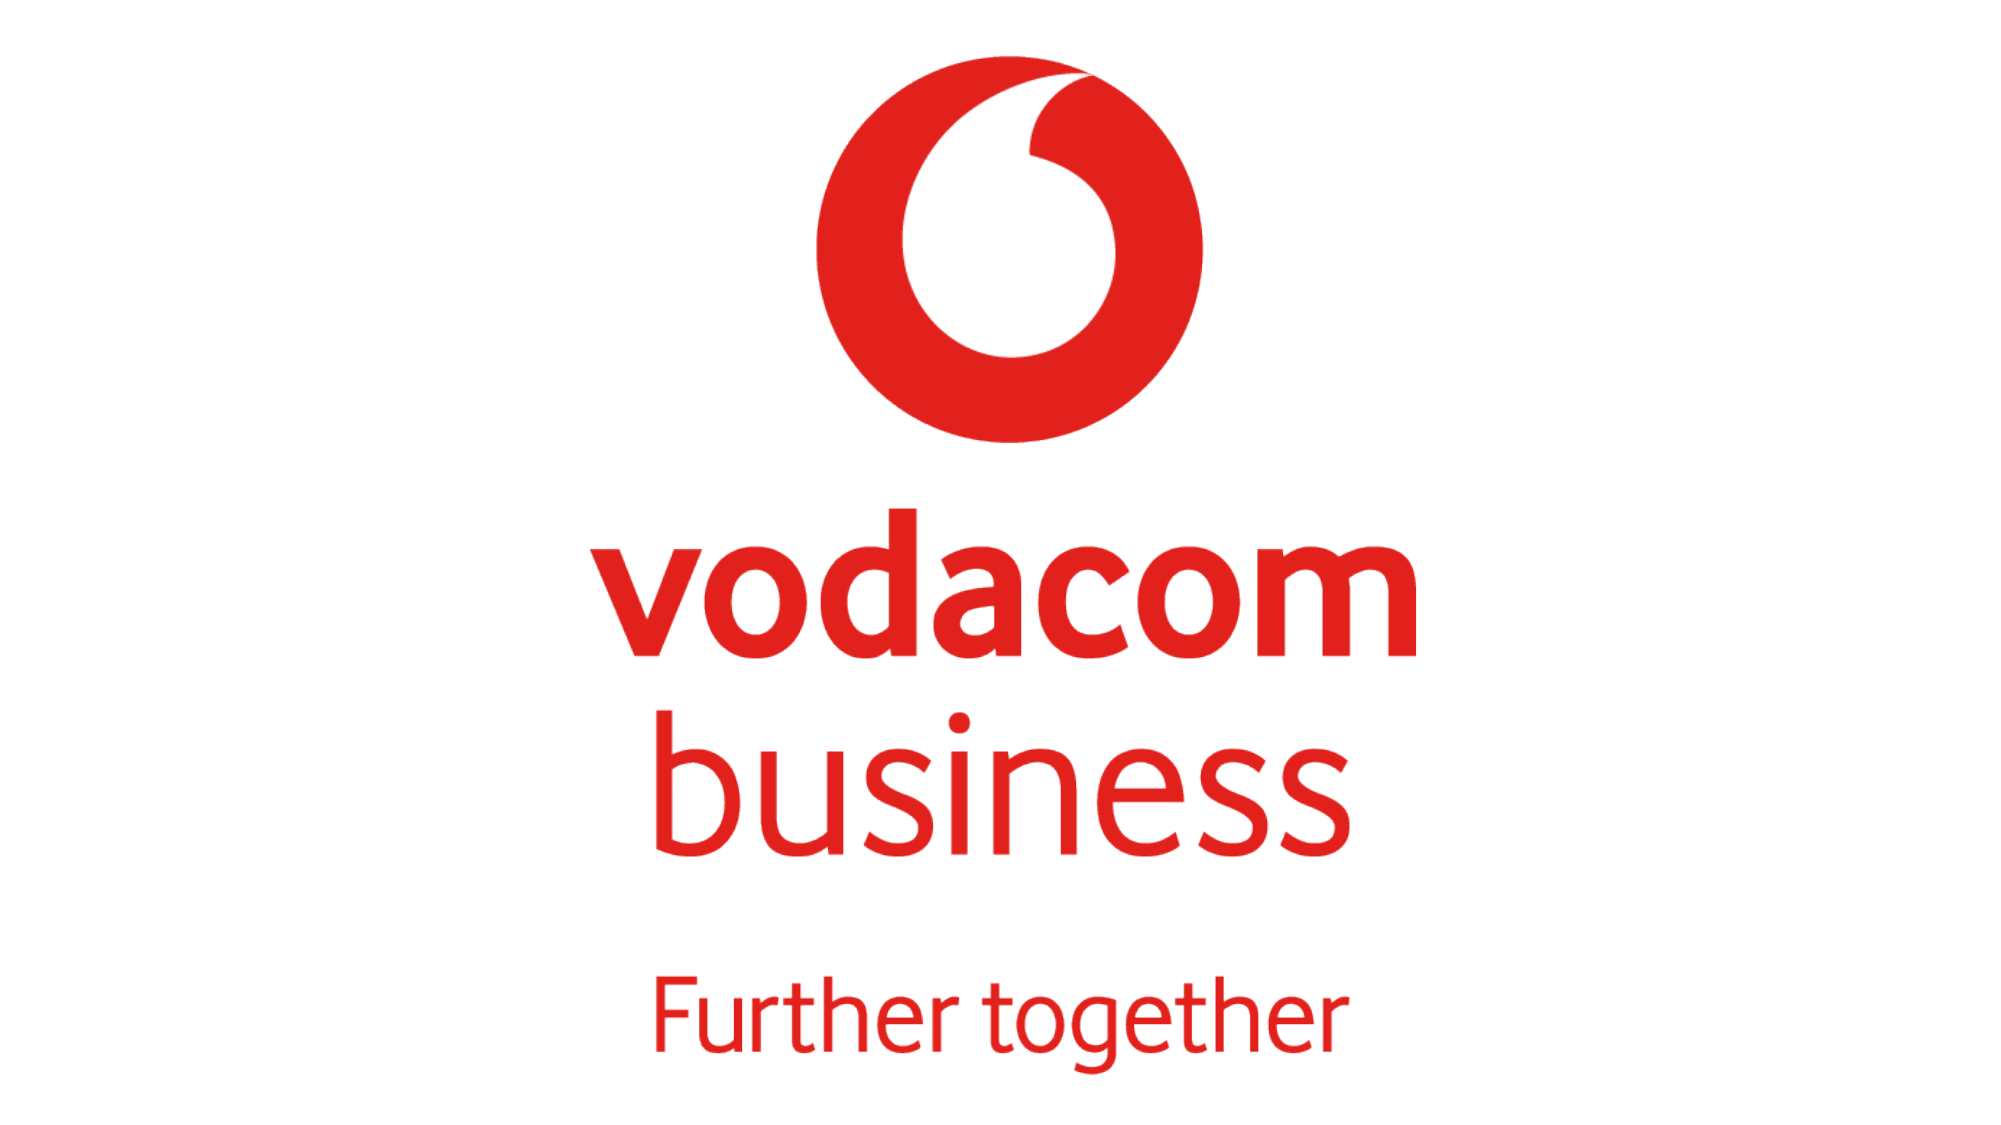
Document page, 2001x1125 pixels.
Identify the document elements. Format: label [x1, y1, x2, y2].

list [397, 0, 1603, 1125]
